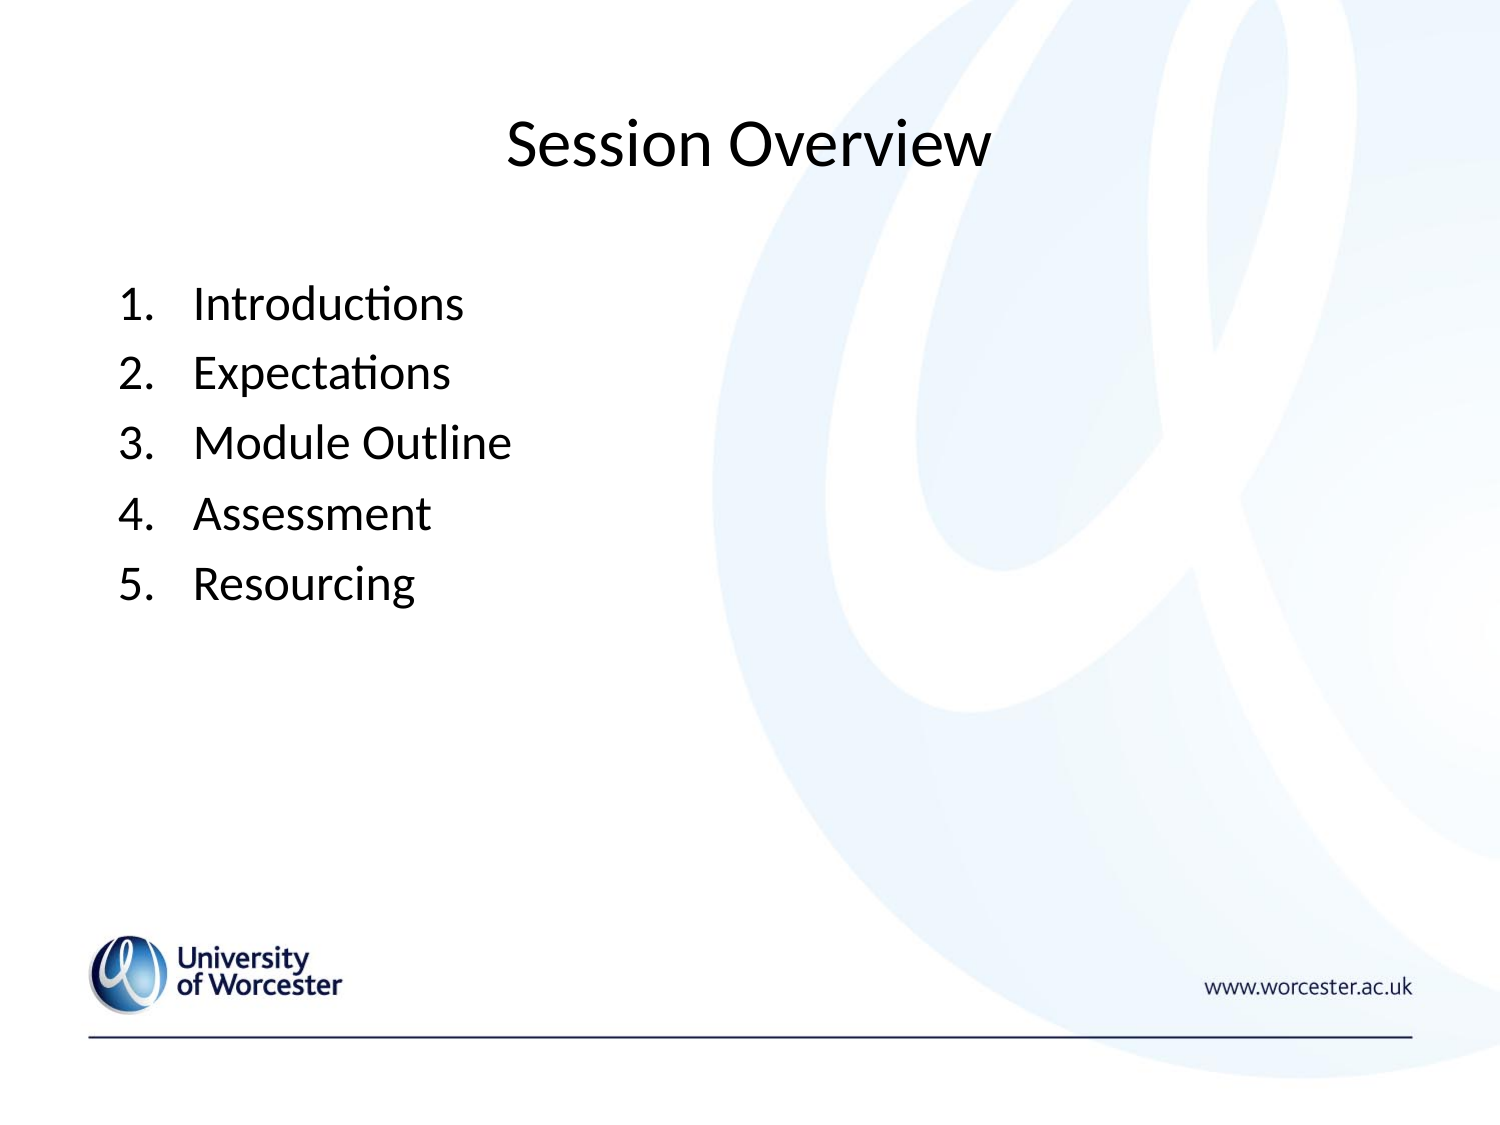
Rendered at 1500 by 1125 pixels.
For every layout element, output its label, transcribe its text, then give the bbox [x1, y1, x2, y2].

title Session Overview [75, 45, 1425, 233]
list Introductions Expectations Module Outline Assessment Resourcing [75, 262, 1425, 906]
picture [0, 0, 1500, 1125]
